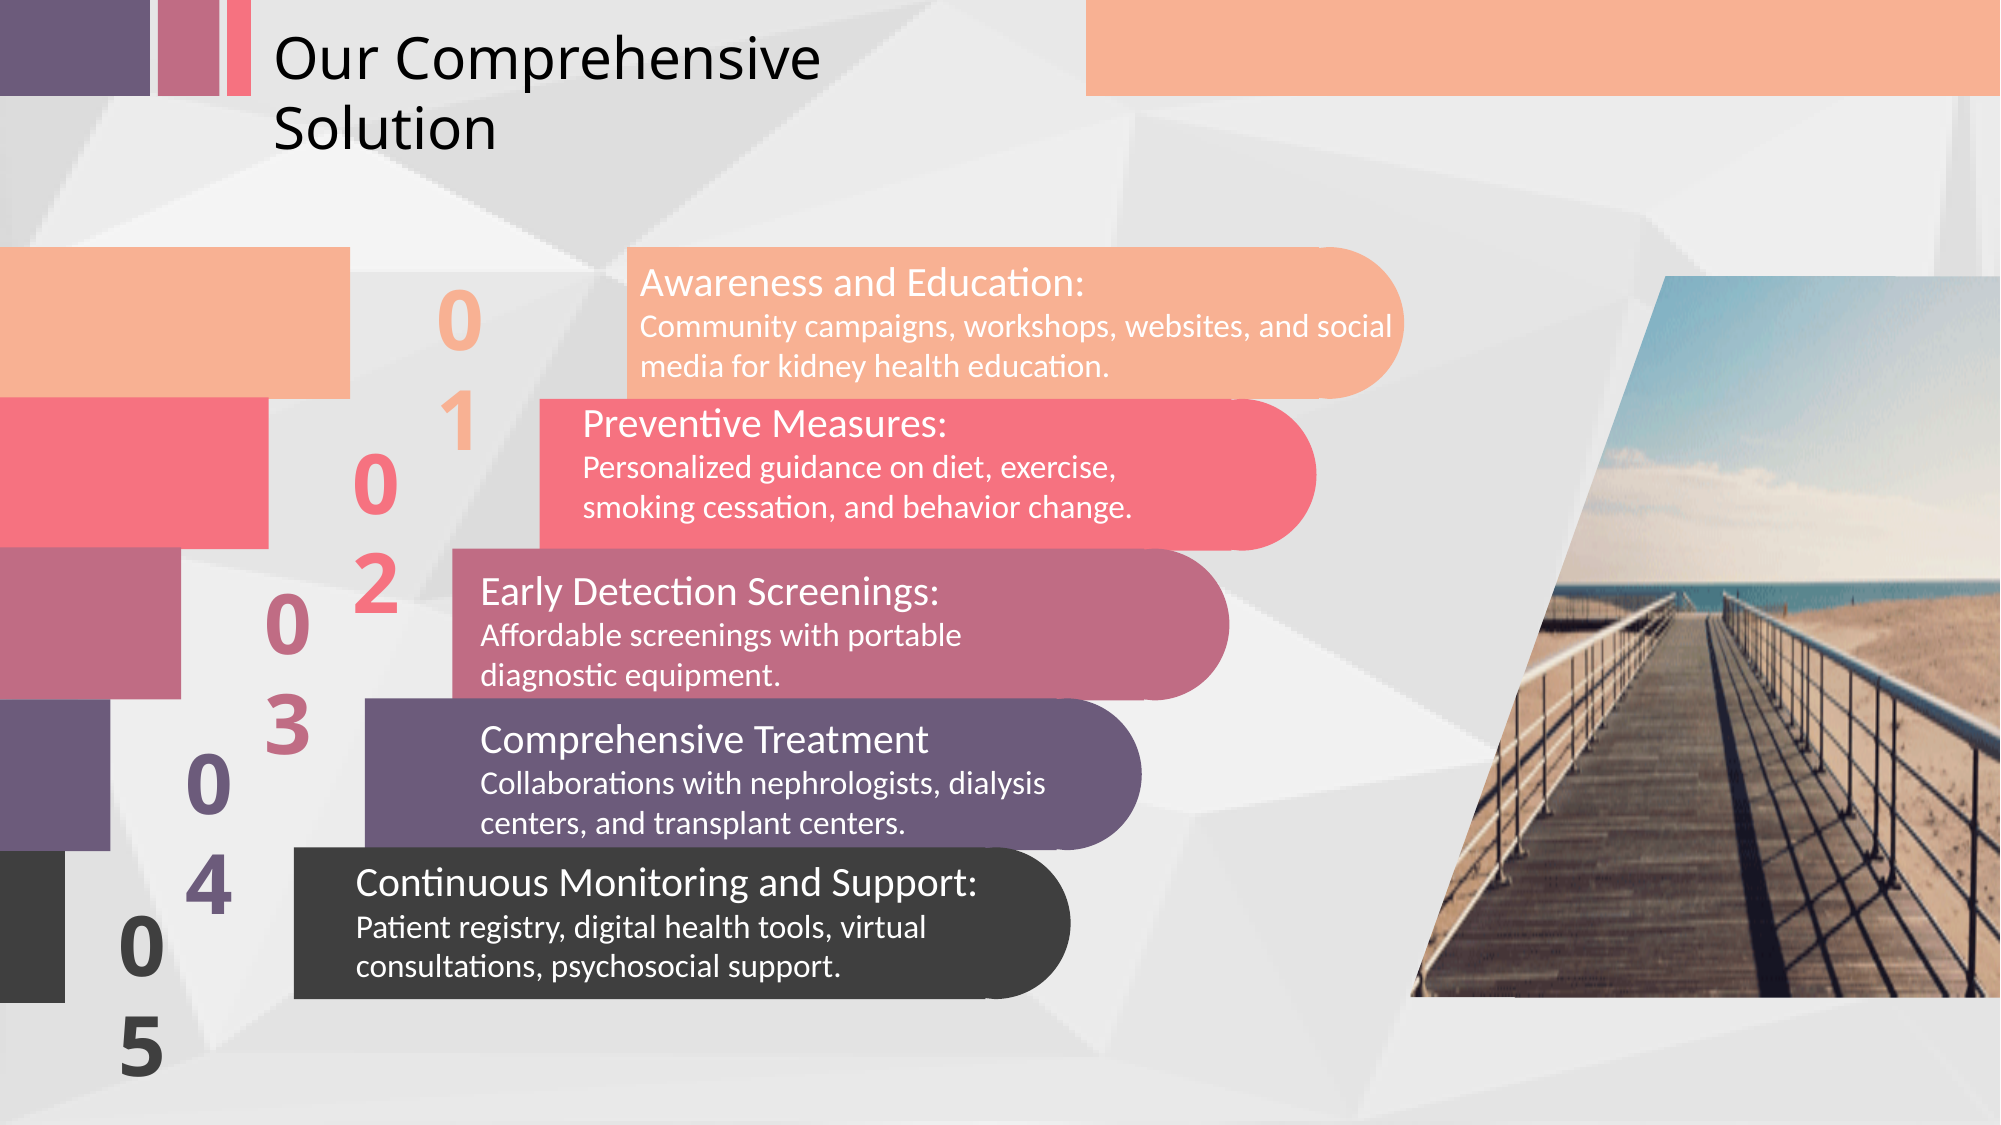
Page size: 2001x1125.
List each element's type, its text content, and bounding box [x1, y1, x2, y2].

text_box [157, 0, 220, 96]
text_box Early Detection Screenings: Affordable screenings with portable diagnostic equipment. [465, 556, 1092, 701]
text_box [0, 0, 150, 96]
text_box [539, 398, 1317, 551]
text_box Awareness and Education: Community campaigns, workshops, websites, and social media for kidney health education. [625, 247, 1423, 392]
text_box 04 [170, 723, 293, 939]
text_box [452, 548, 1230, 701]
text_box [293, 847, 1025, 1000]
text_box [0, 699, 111, 852]
text_box 02 [337, 423, 459, 639]
text_box [0, 547, 182, 700]
text_box Comprehensive Treatment Collaborations with nephrologists, dialysis centers, and transplant centers. [465, 703, 1140, 849]
text_box Preventive Measures: Personalized guidance on diet, exercise, smoking cessation, and behavior change. [567, 387, 1243, 533]
text_box Our Comprehensive Solution [258, 13, 1024, 169]
text_box [364, 698, 1093, 847]
picture [0, 0, 2001, 1125]
text_box 05 [103, 885, 226, 1101]
text_box [1086, 0, 2000, 96]
text_box [0, 397, 269, 550]
text_box 01 [421, 259, 544, 475]
text_box [0, 247, 351, 399]
text_box [1410, 276, 2000, 998]
text_box 03 [249, 563, 372, 779]
text_box [227, 0, 251, 96]
text_box Continuous Monitoring and Support: Patient registry, digital health tools, virtual consultations, psychosocial support. [340, 847, 1095, 993]
text_box [0, 851, 65, 1003]
text_box [1243, 392, 1360, 399]
